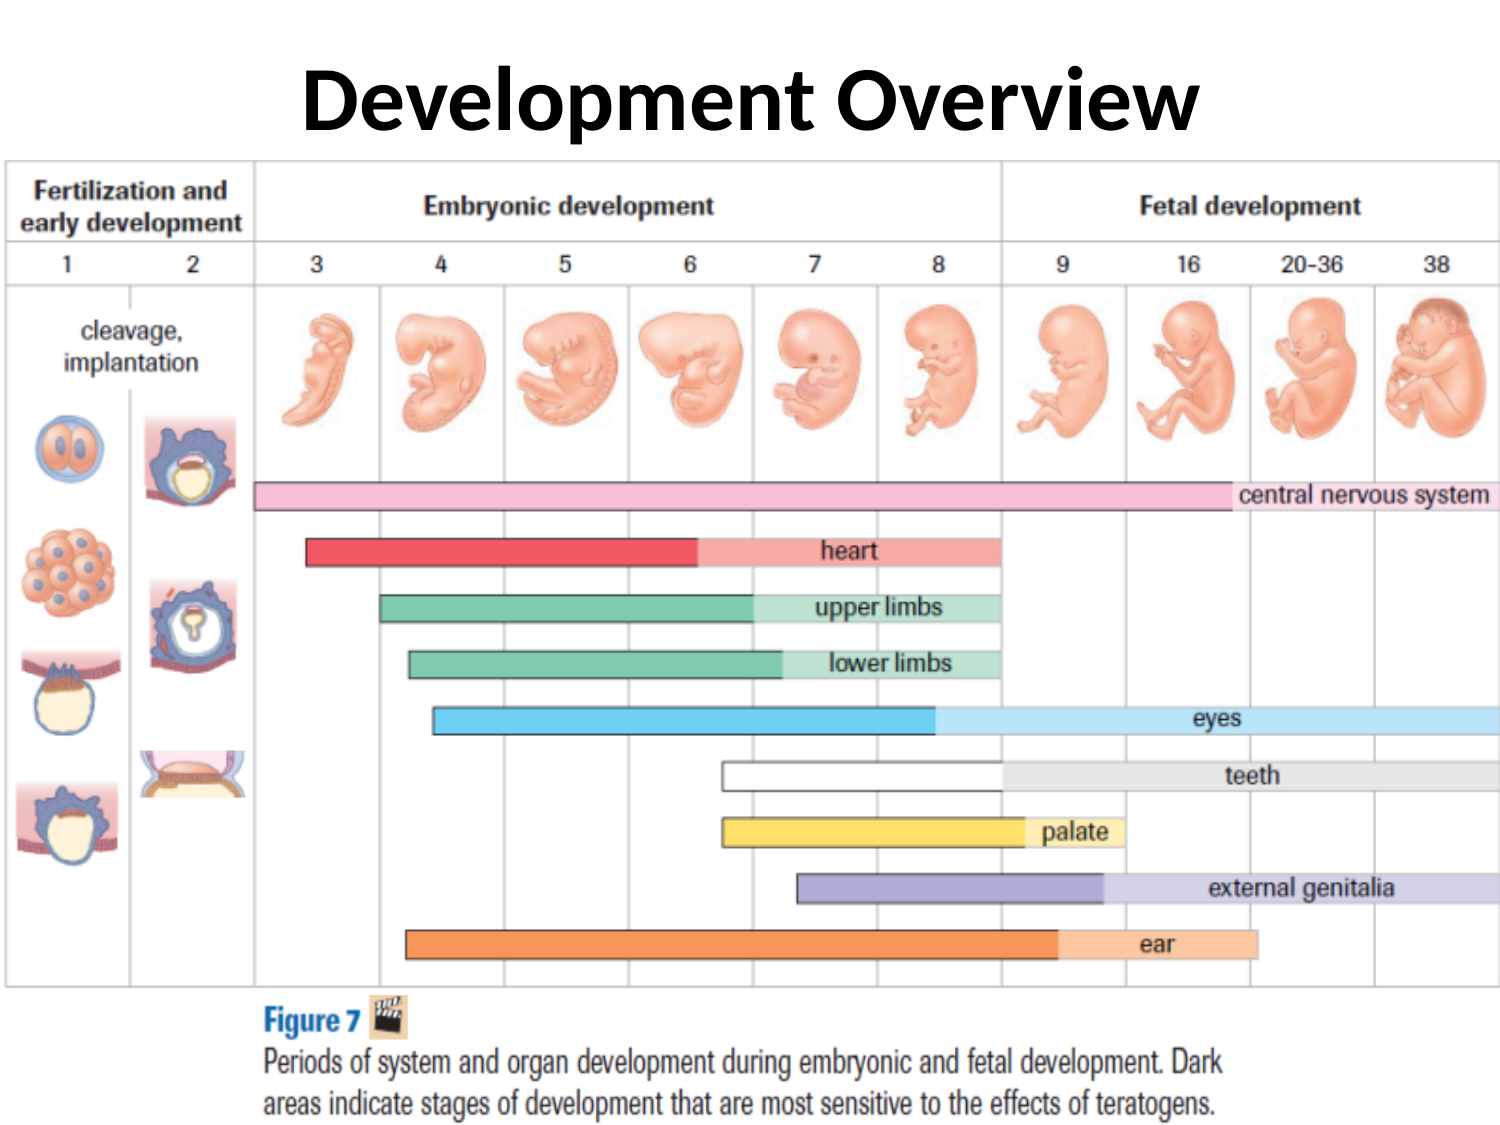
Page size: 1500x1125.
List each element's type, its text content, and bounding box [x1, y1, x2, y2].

title Development Overview [76, 0, 1427, 159]
picture [0, 160, 1500, 1125]
